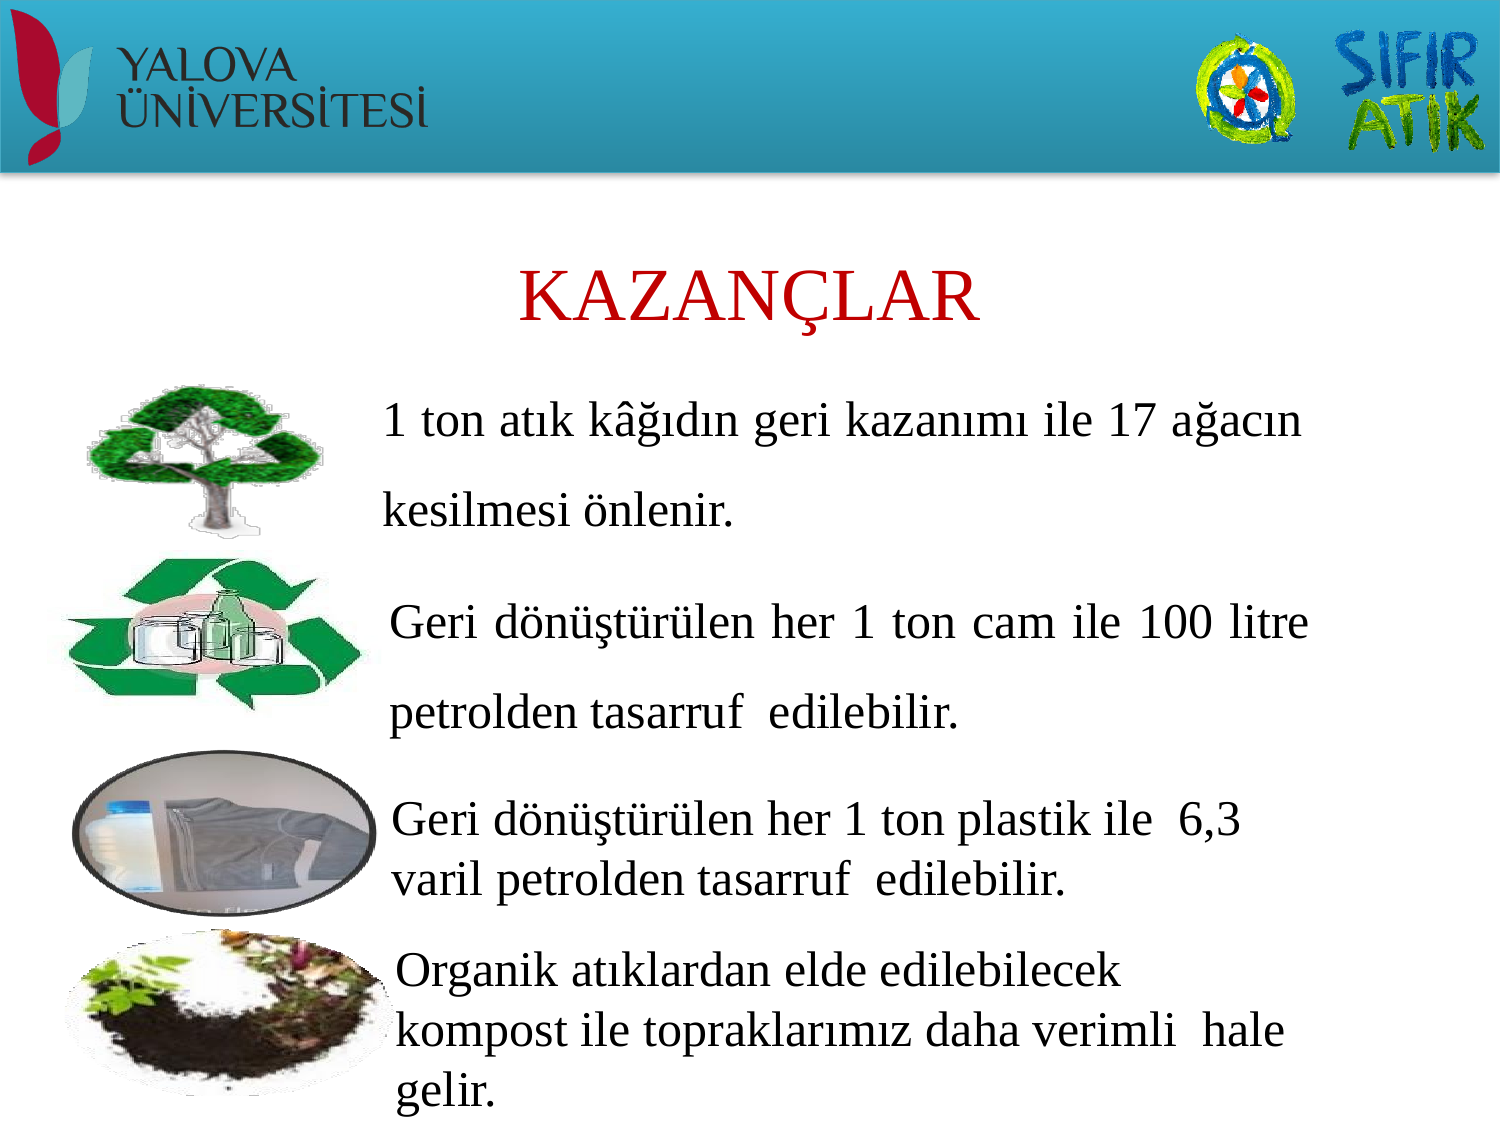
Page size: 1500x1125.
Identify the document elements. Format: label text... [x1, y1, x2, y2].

picture [1185, 11, 1499, 166]
text_box [71, 749, 378, 917]
text_box [0, 0, 1500, 173]
text_box [47, 550, 374, 718]
text_box [81, 383, 367, 550]
text_box Organik atıklardan elde edilebilecek kompost ile topraklarımız daha verimli hale gelir. [381, 929, 1333, 1125]
list 1 ton atık kâğıdın geri kazanımı ile 17 ağacın kesilmesi önlenir. [367, 348, 1319, 550]
text_box Geri dönüştürülen her 1 ton cam ile 100 litre petrolden tasarruf edilebilir. [374, 550, 1326, 777]
text_box Geri dönüştürülen her 1 ton plastik ile 6,3 varil petrolden tasarruf edilebilir. [377, 777, 1329, 913]
text_box KAZANÇLAR [74, 196, 1425, 384]
text_box [64, 928, 395, 1096]
picture [5, 6, 433, 168]
